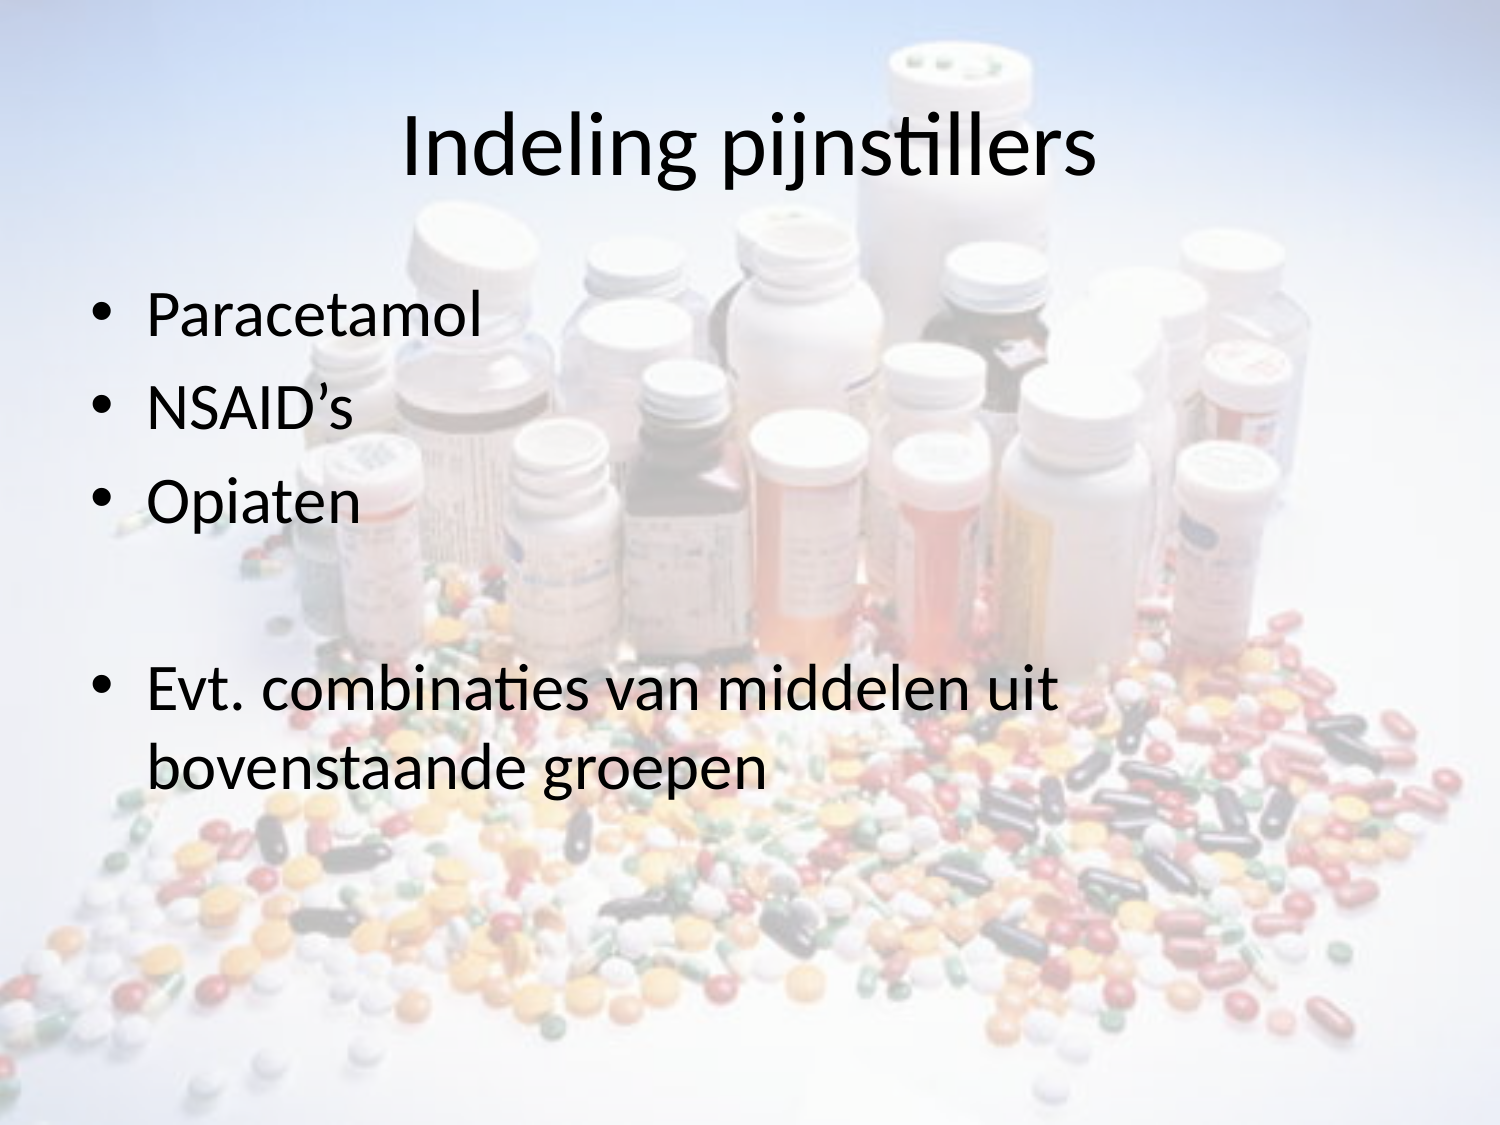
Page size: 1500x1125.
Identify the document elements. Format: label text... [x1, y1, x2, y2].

list Paracetamol NSAID’s Opiaten Evt. combinaties van middelen uit bovenstaande groepen [75, 262, 1425, 1005]
title Indeling pijnstillers [75, 45, 1425, 233]
